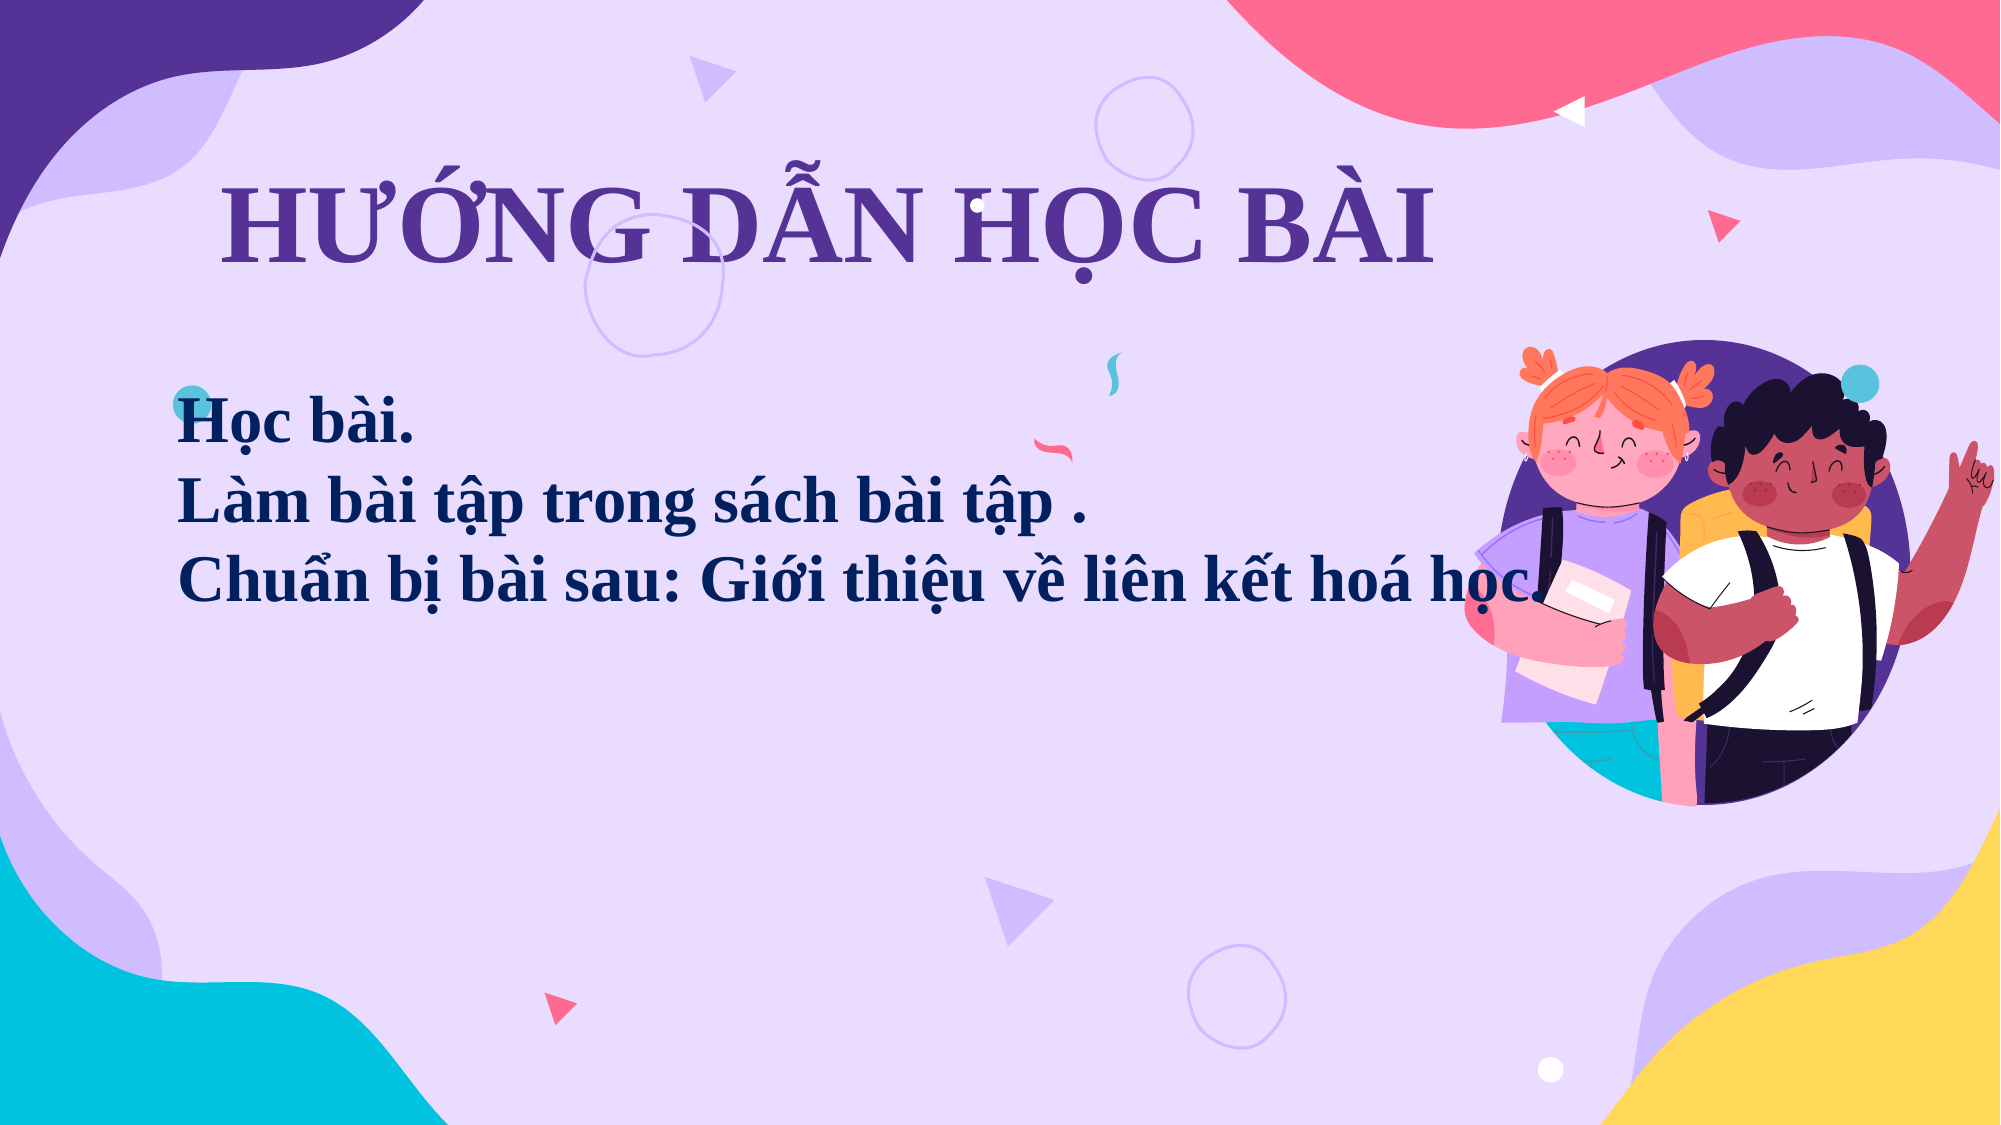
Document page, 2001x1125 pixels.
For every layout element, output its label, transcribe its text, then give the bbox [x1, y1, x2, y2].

text_box [0, 0, 2000, 1125]
text_box [20, 71, 243, 212]
text_box [583, 212, 725, 358]
text_box [984, 876, 1055, 947]
text_box [1651, 37, 2000, 171]
text_box [1186, 943, 1288, 1050]
text_box [970, 198, 985, 213]
text_box [1537, 1056, 1564, 1083]
text_box [0, 835, 449, 1125]
text_box [0, 0, 424, 259]
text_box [1464, 340, 1995, 807]
text_box [1707, 210, 1741, 243]
text_box [544, 992, 578, 1026]
text_box [1226, 0, 2000, 129]
text_box HƯỚNG DẪN HỌC BÀI [205, 142, 1563, 293]
text_box [1094, 75, 1195, 182]
text_box [0, 711, 162, 980]
text_box [1107, 352, 1123, 367]
text_box [689, 55, 737, 103]
text_box Học bài. Làm bài tập trong sách bài tập . Chuẩn bị bài sau: Giới thiệu về liên kết hoá học. [162, 367, 1464, 623]
text_box [1553, 96, 1585, 127]
text_box [1630, 862, 1973, 1084]
text_box [1600, 807, 2000, 1125]
